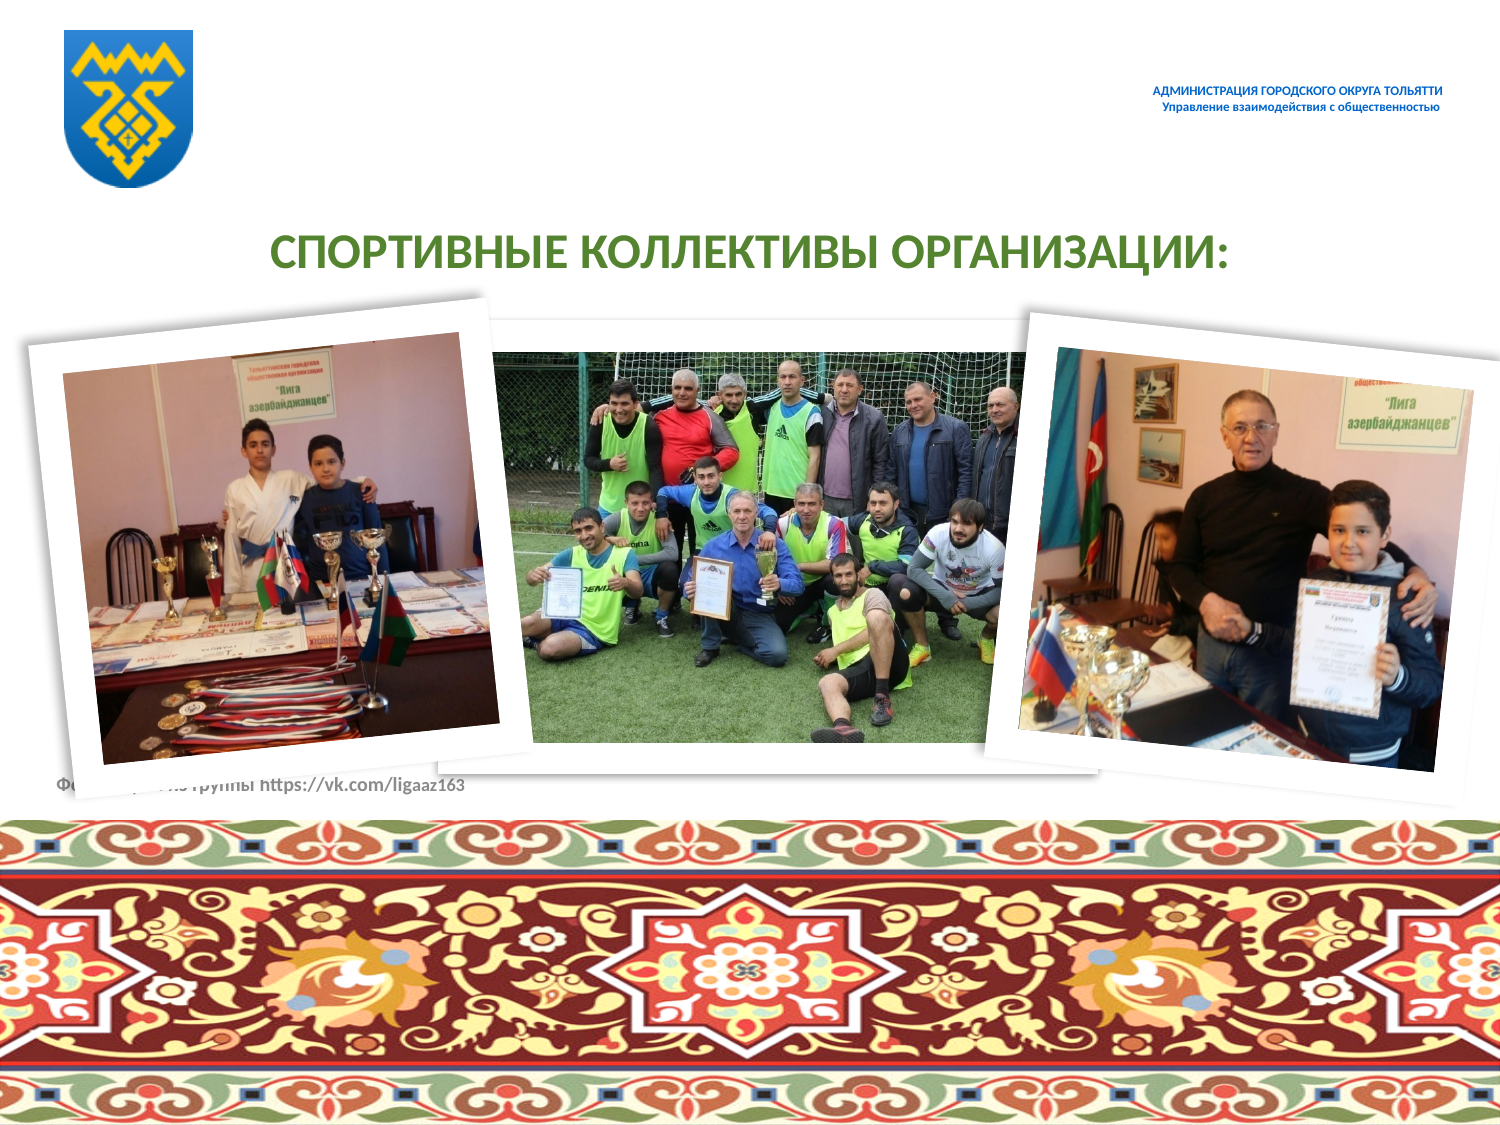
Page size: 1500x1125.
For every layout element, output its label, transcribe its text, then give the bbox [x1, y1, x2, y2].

title АДМИНИСТРАЦИЯ ГОРОДСКОГО ОКРУГА ТОЛЬЯТТИ Управление взаимодействия с общественностью [608, 42, 1459, 162]
subtitle СПОРТИВНЫЕ КОЛЛЕКТИВЫ ОРГАНИЗАЦИИ: Фотографии из группы https://vk.com/ligaaz163 [41, 595, 1459, 809]
picture [64, 30, 193, 188]
subtitle СПОРТИВНЫЕ КОЛЛЕКТИВЫ ОРГАНИЗАЦИИ: Фотографии из группы https://vk.com/ligaaz163 [41, 210, 1459, 346]
picture [63, 332, 1473, 772]
